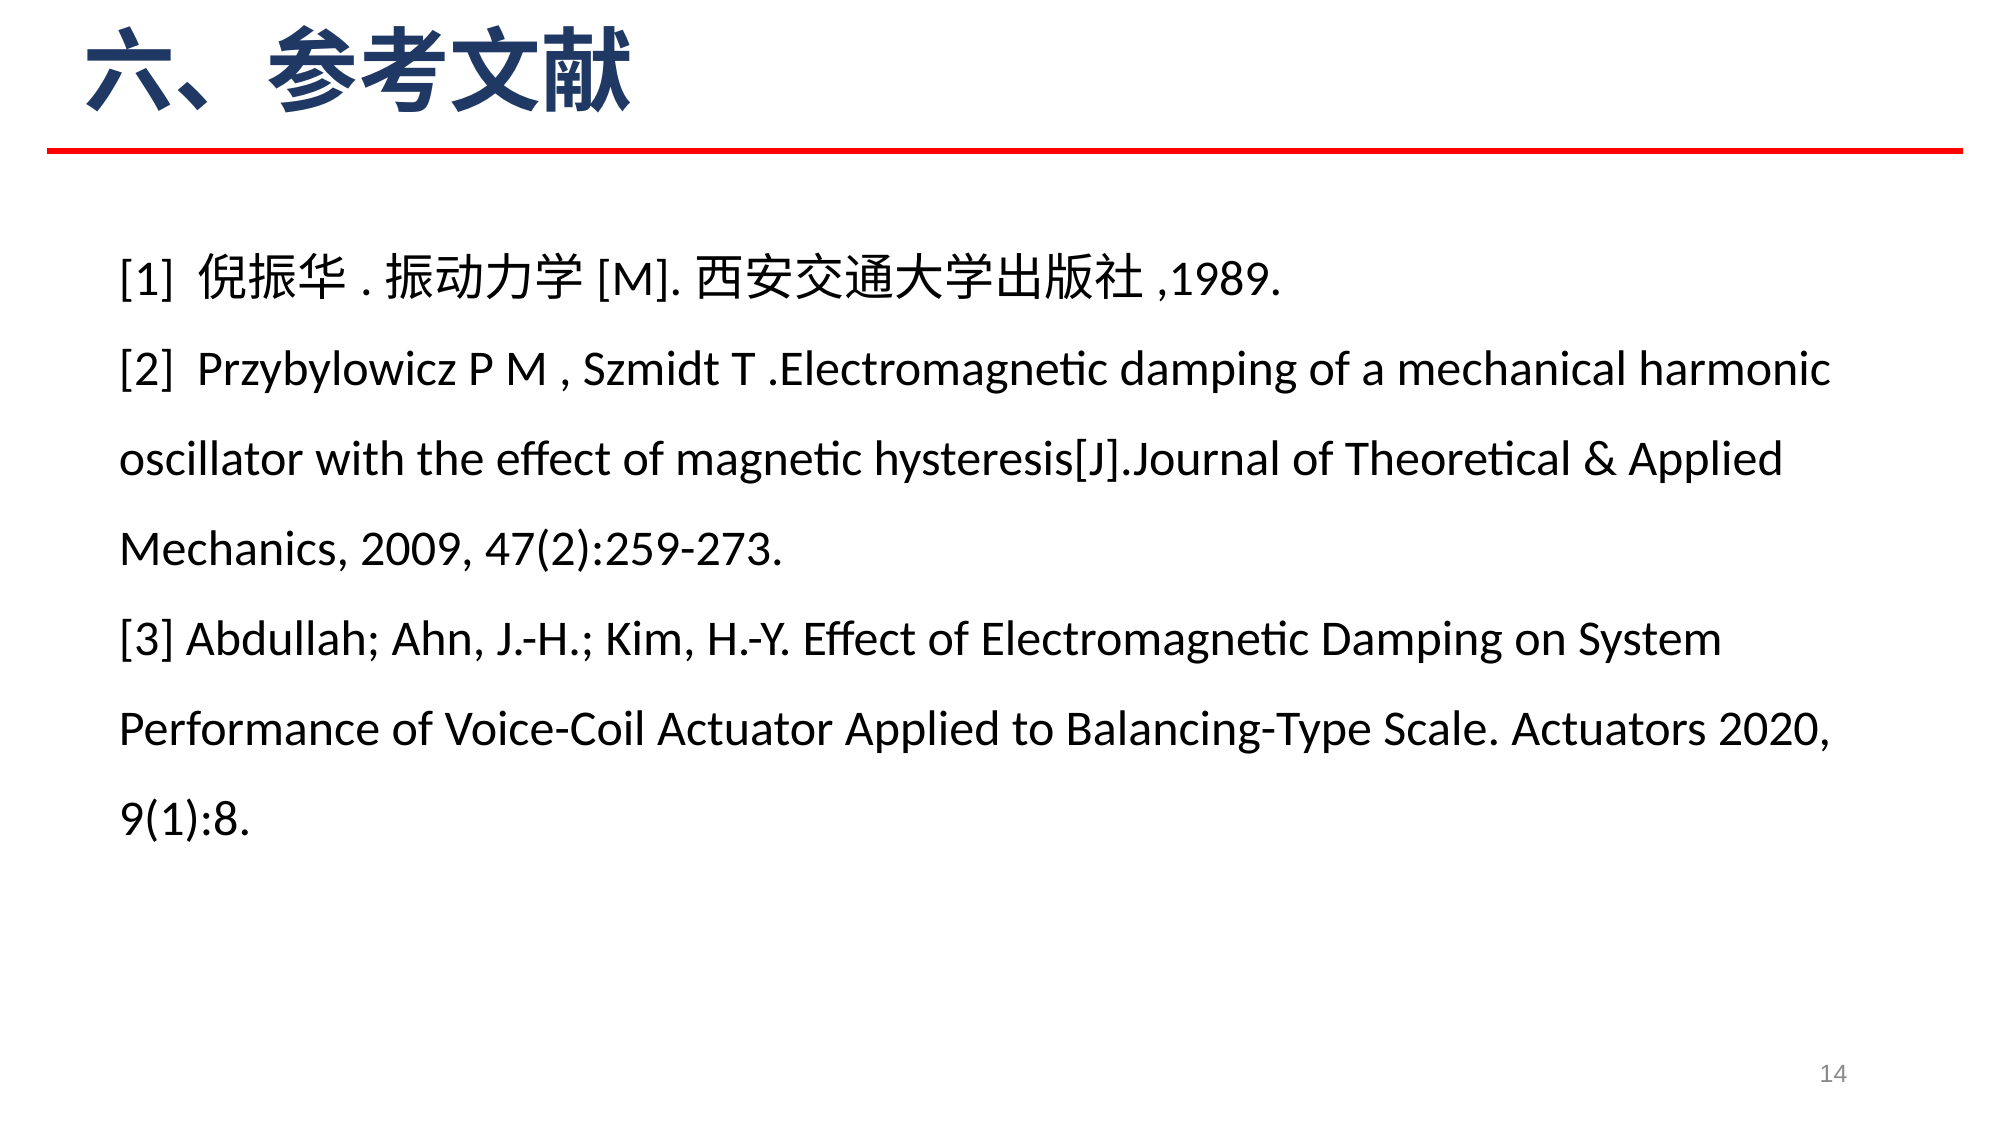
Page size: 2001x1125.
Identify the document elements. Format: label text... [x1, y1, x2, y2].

text_box [1] 倪振华.振动力学[M].西安交通大学出版社,1989. [2] Przybylowicz P M , Szmidt T .Electromagnetic damping of a mechanical harmonic oscillator with the effect of magnetic hysteresis[J].Journal of Theoretical & Applied Mechanics, 2009, 47(2):259-273. [3] Abdullah; Ahn, J.-H.; Kim, H.-Y. Effect of Electromagnetic Damping on System Performance of Voice-Coil Actuator Applied to Balancing-Type Scale. Actuators 2020, 9(1):8. [104, 207, 1923, 853]
title 六、参考文献 [68, 0, 1863, 151]
slide_number 14 [1412, 1042, 1863, 1103]
